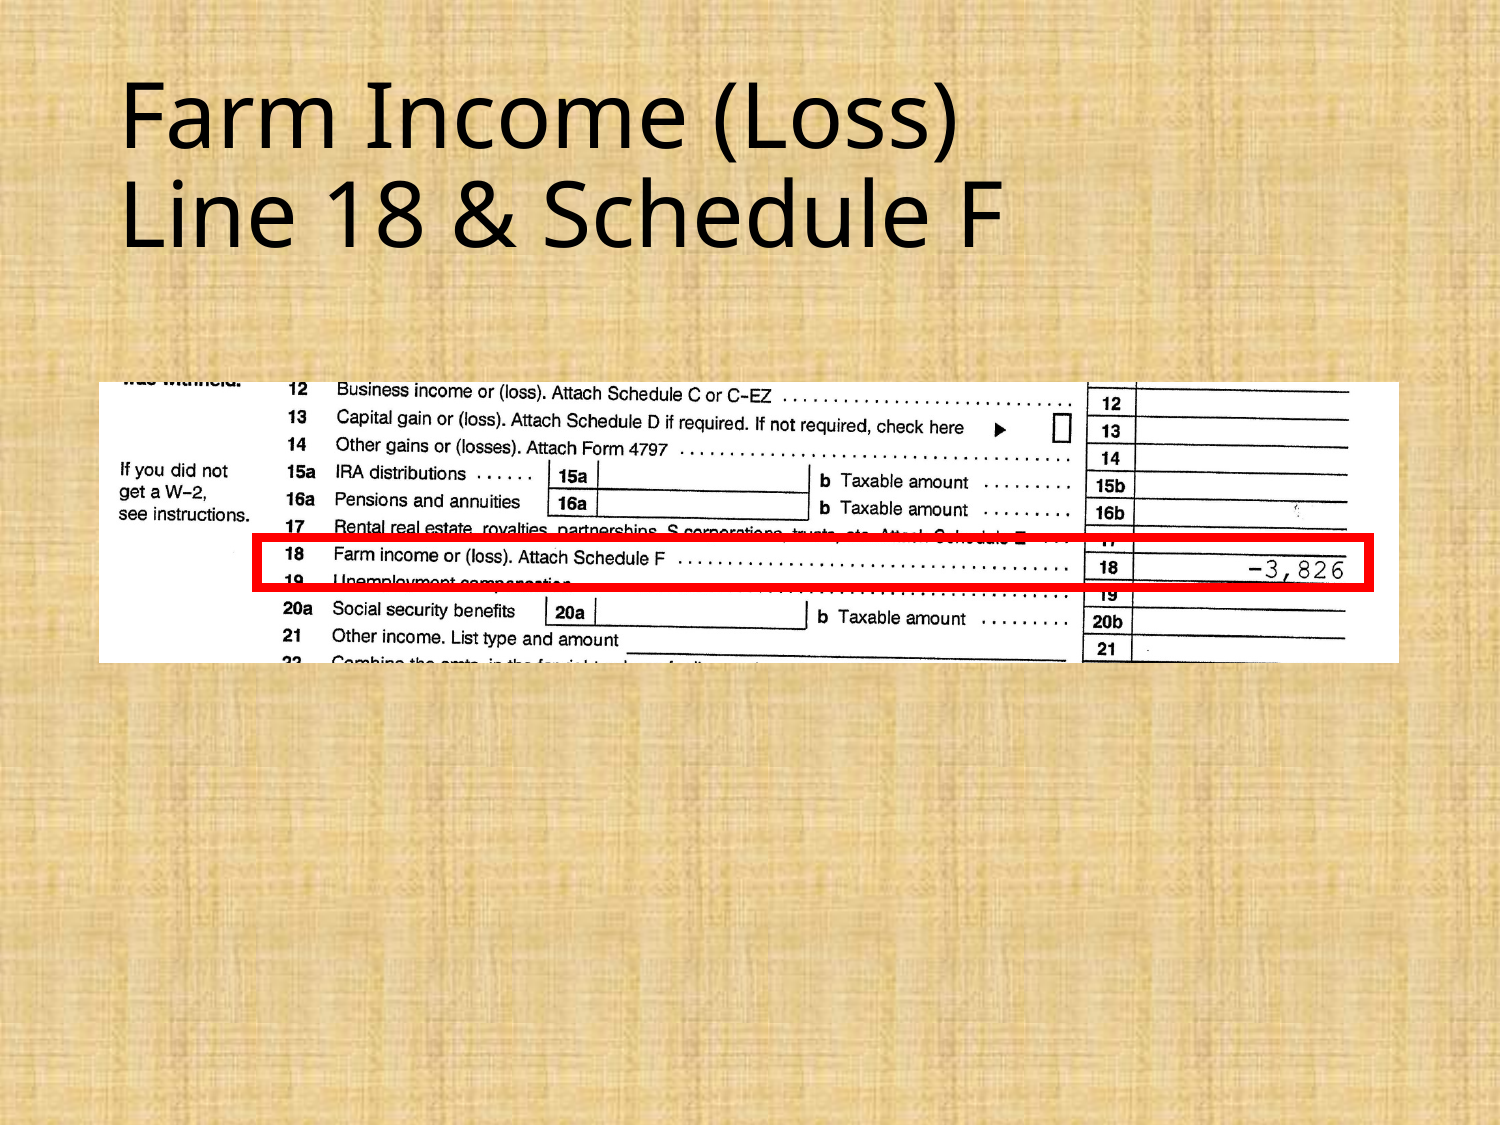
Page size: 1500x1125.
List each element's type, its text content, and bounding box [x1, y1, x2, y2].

picture [0, 0, 1500, 1125]
title Farm Income (Loss) Line 18 & Schedule F [103, 59, 1397, 278]
